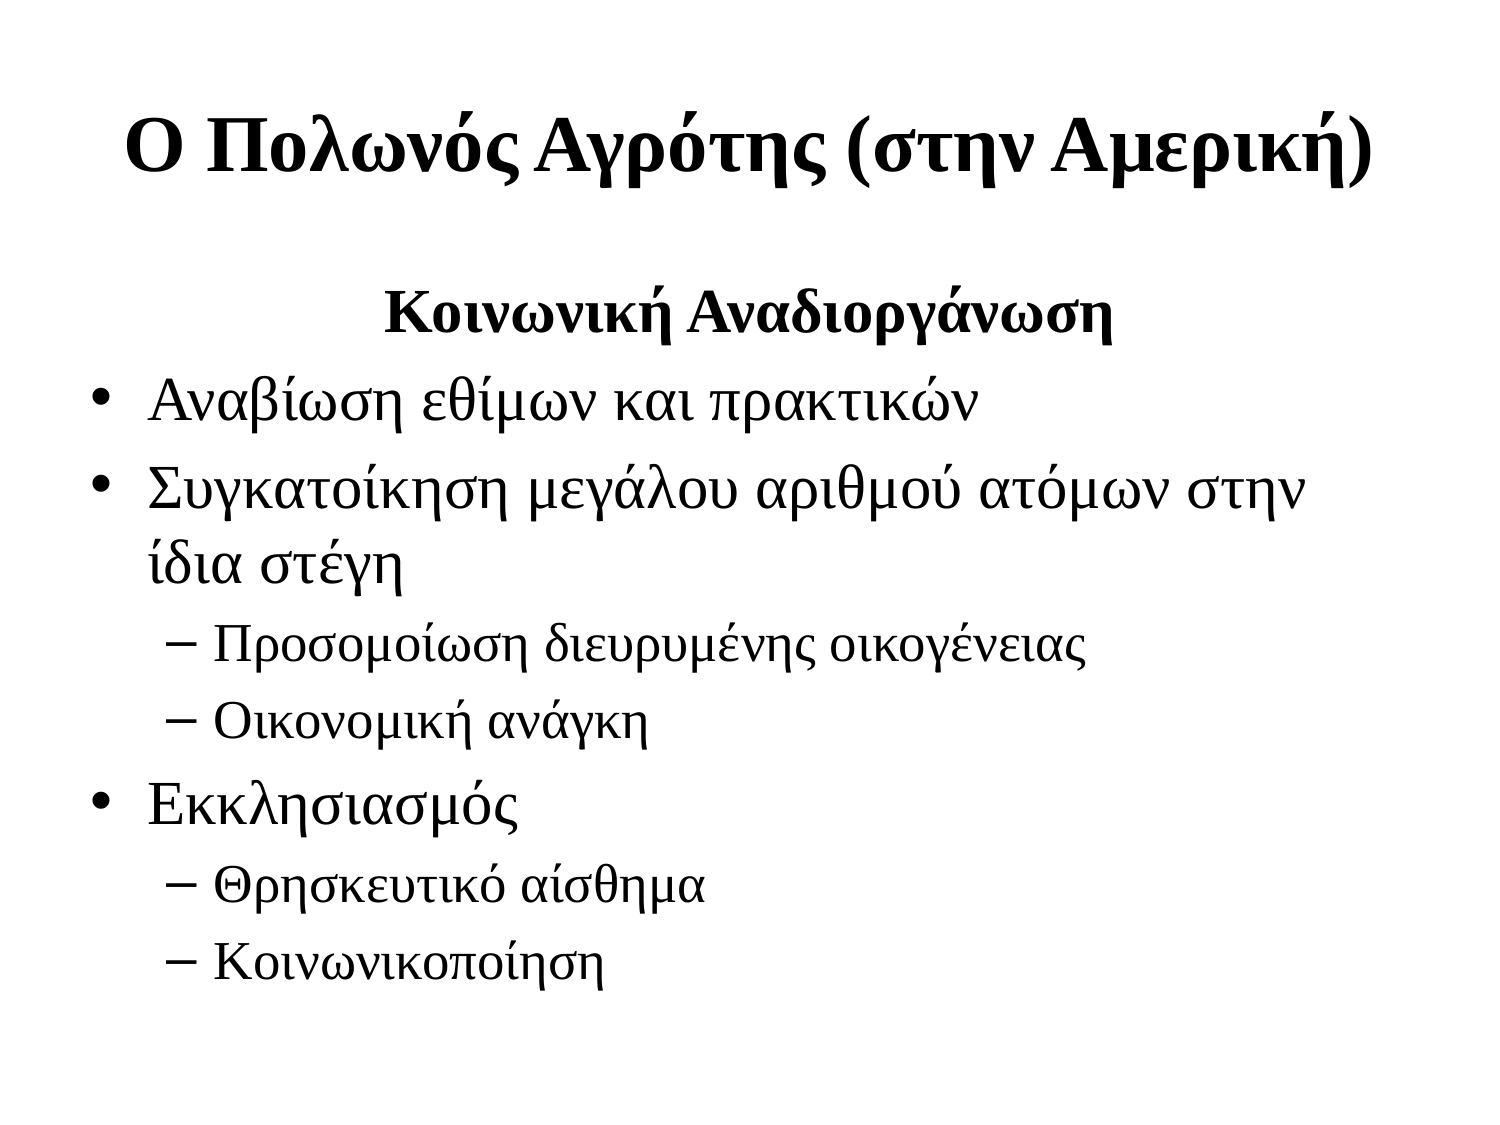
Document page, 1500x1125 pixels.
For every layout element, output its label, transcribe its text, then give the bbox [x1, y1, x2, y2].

title Ο Πολωνός Αγρότης (στην Αμερική) [75, 45, 1425, 233]
list Κοινωνική Αναδιοργάνωση Αναβίωση εθίμων και πρακτικών Συγκατοίκηση μεγάλου αριθμού ατόμων στην ίδια στέγη Προσομοίωση διευρυμένης οικογένειας Οικονομική ανάγκη Εκκλησιασμός Θρησκευτικό αίσθημα Κοινωνικοποίηση [75, 262, 1425, 1005]
